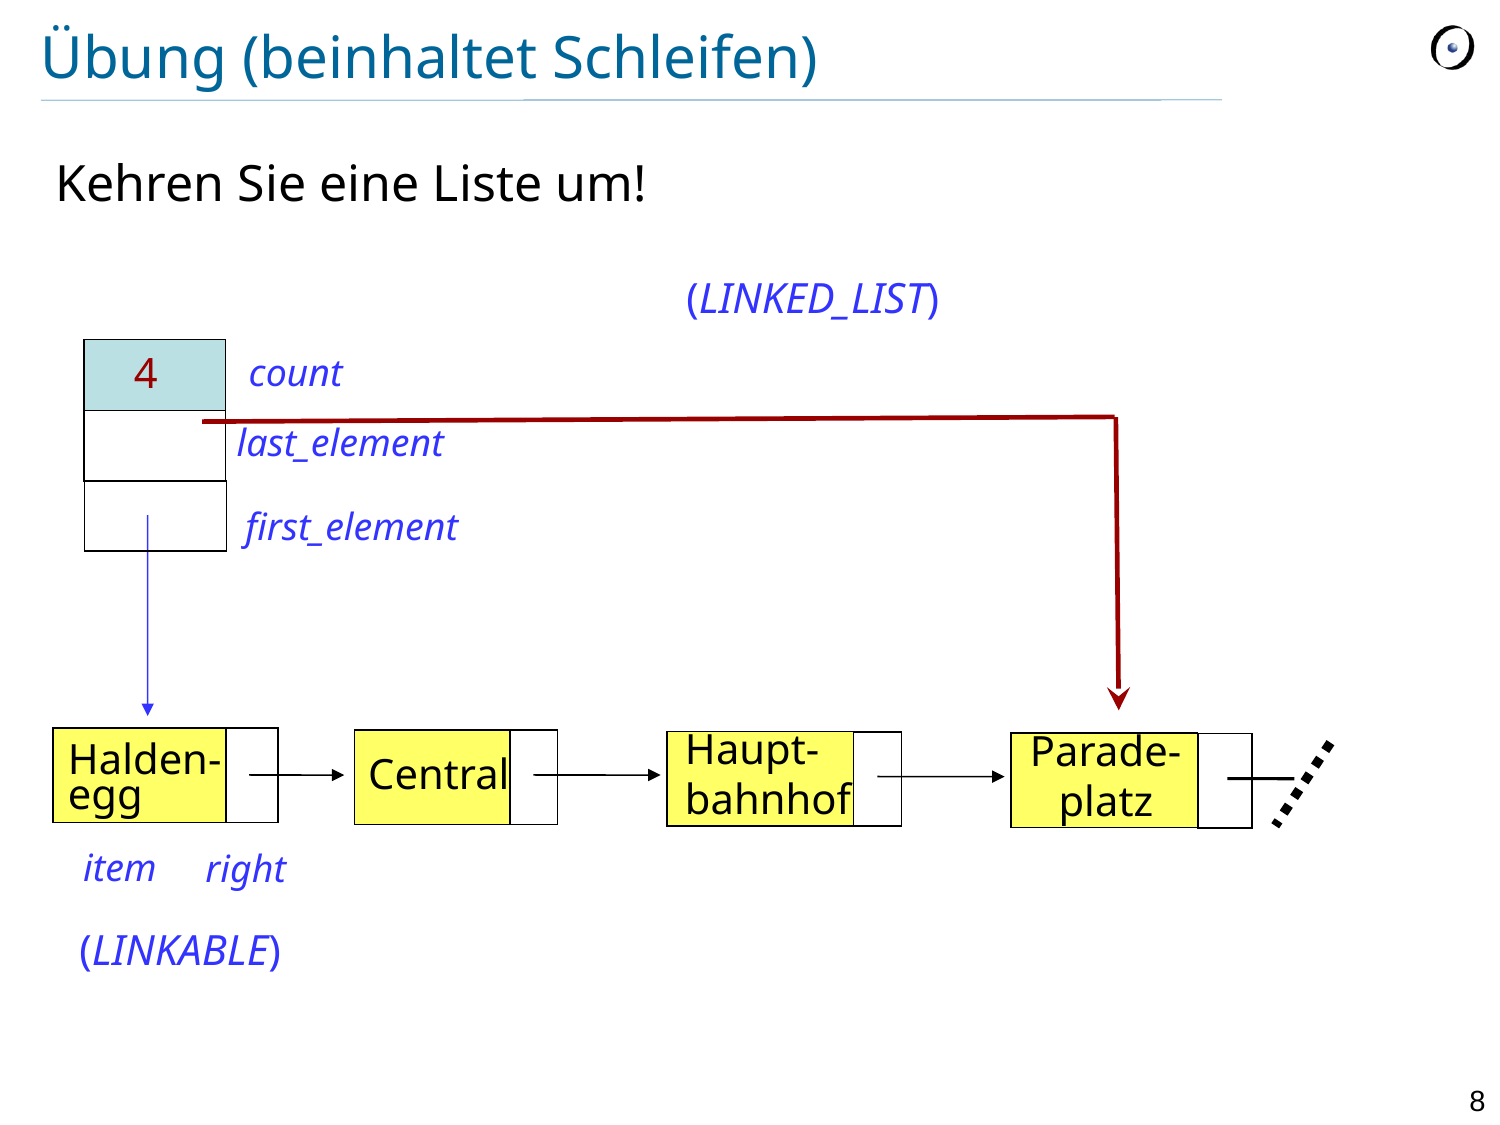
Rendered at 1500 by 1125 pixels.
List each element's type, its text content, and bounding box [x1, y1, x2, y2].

text_box right [190, 837, 309, 897]
text_box 4 [119, 339, 273, 405]
text_box [853, 731, 902, 827]
text_box [354, 730, 509, 740]
text_box [83, 410, 226, 482]
text_box [141, 552, 154, 717]
text_box [533, 768, 661, 782]
text_box Central [353, 740, 509, 806]
text_box (LINKED_LIST) [671, 264, 1094, 329]
text_box [249, 768, 345, 782]
text_box [83, 339, 226, 410]
text_box Halden-egg [53, 739, 238, 825]
text_box [509, 730, 558, 825]
text_box (LINKABLE) [64, 916, 373, 982]
text_box [53, 727, 226, 739]
picture [1429, 20, 1476, 72]
list Kehren Sie eine Liste um! [40, 143, 1451, 1071]
text_box Haupt- bahnhof [670, 715, 870, 831]
text_box [1108, 689, 1129, 711]
text_box [226, 727, 279, 823]
text_box count [273, 341, 388, 402]
text_box last_element [221, 411, 636, 472]
text_box [354, 806, 509, 825]
text_box [877, 770, 1005, 783]
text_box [1197, 733, 1331, 829]
text_box first_element [230, 495, 645, 556]
text_box item [68, 836, 187, 897]
title Übung (beinhaltet Schleifen) [40, 18, 1344, 91]
text_box [84, 480, 227, 552]
text_box Parade- platz [1014, 717, 1198, 832]
